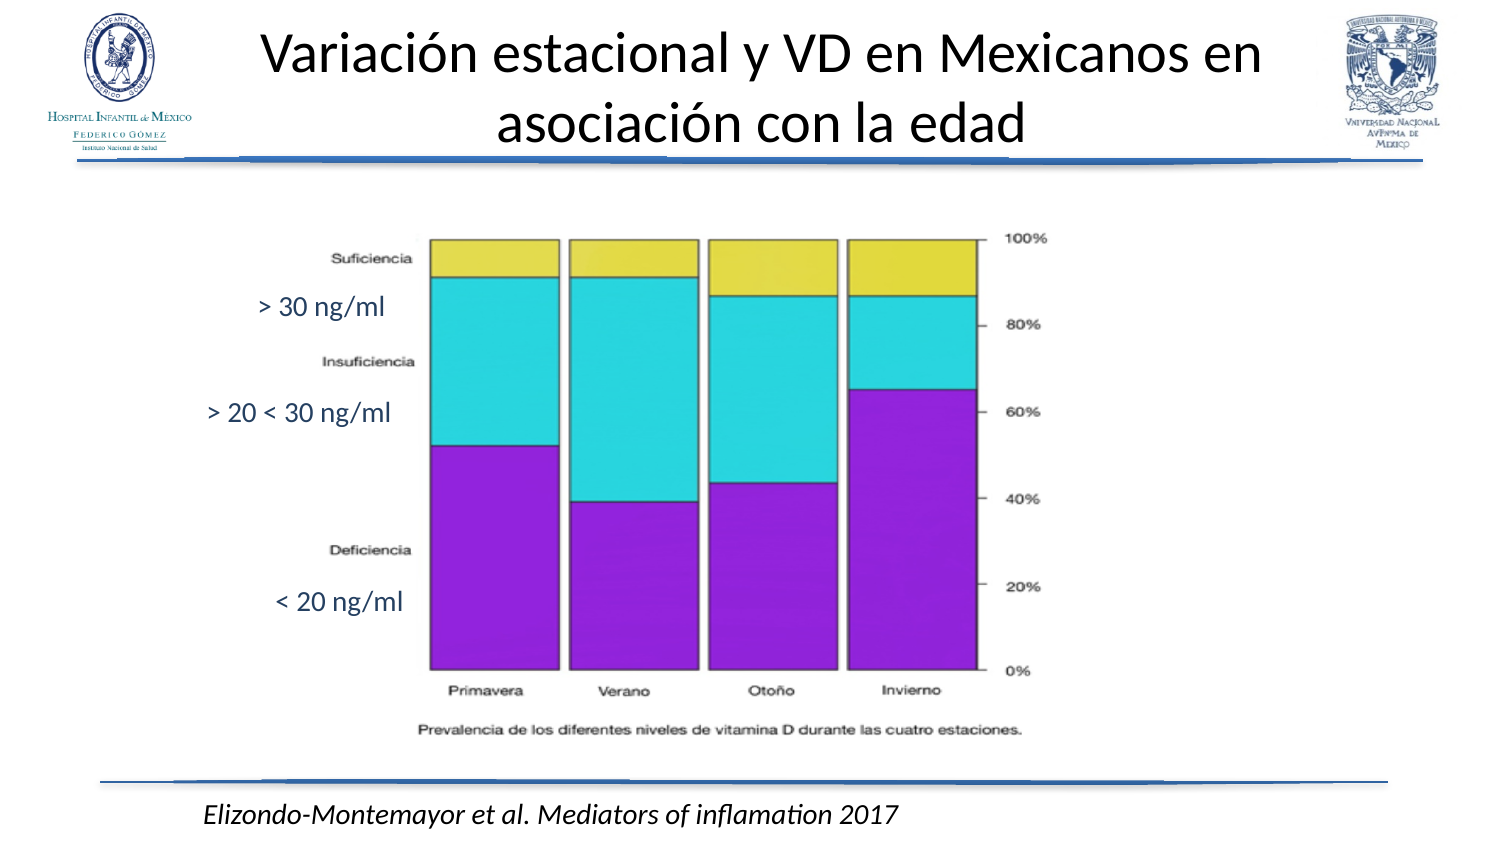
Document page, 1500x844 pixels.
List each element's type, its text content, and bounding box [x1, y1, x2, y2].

text_box < 20 ng/ml [260, 575, 286, 626]
title Variación estacional y VD en Mexicanos en asociación con la edad [206, 14, 1317, 155]
picture [1316, 8, 1468, 156]
text_box > 30 ng/ml [242, 280, 286, 330]
text_box Elizondo-Montemayor et al. Mediators of inflamation 2017 [188, 787, 914, 838]
picture [291, 185, 1081, 777]
text_box > 20 < 30 ng/ml [191, 386, 286, 437]
picture [43, 8, 195, 154]
